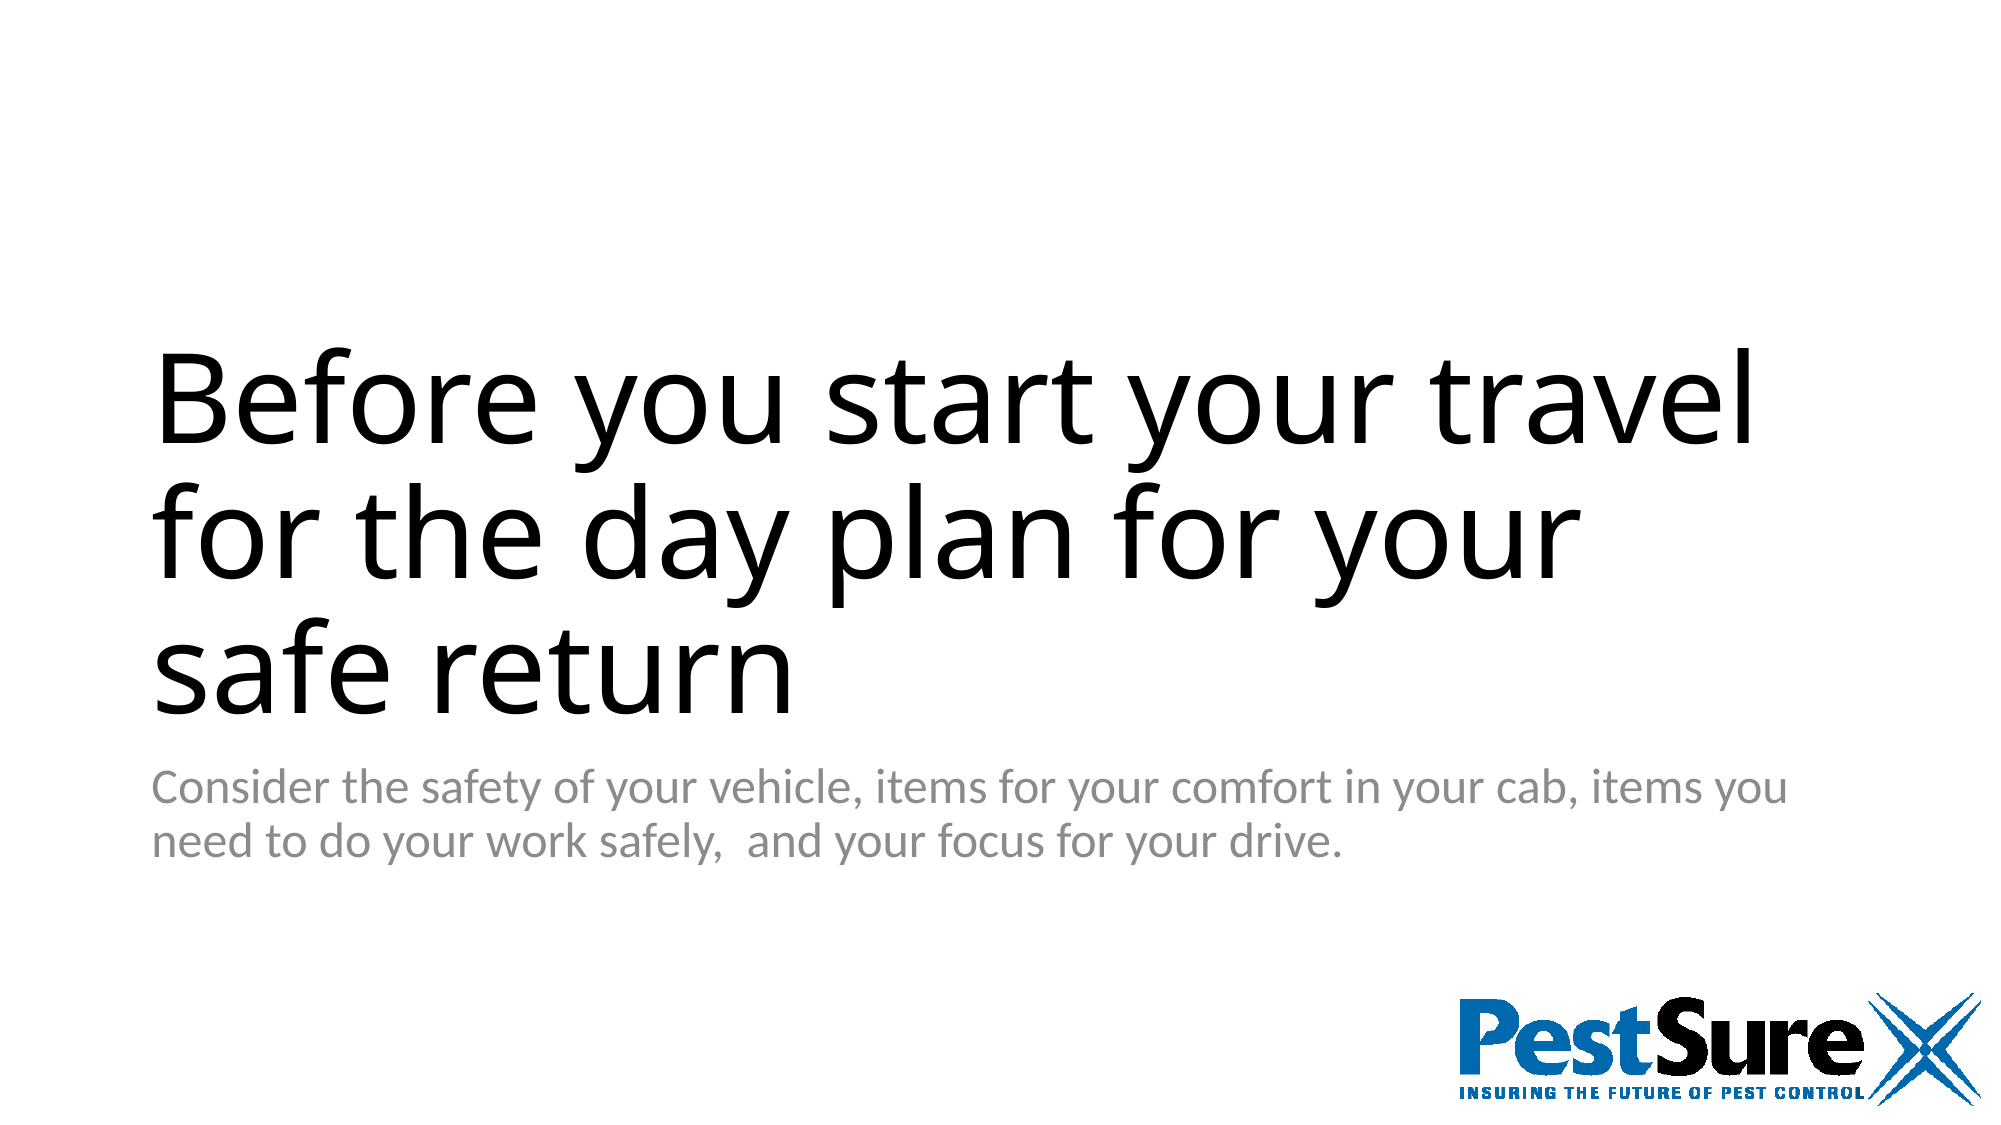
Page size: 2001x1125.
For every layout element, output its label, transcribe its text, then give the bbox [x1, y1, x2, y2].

title Before you start your travel for the day plan for your safe return [136, 280, 1862, 749]
picture [1460, 993, 1981, 1106]
list Consider the safety of your vehicle, items for your comfort in your cab, items you need to do your work safely, and your focus for your drive. [136, 752, 1862, 999]
